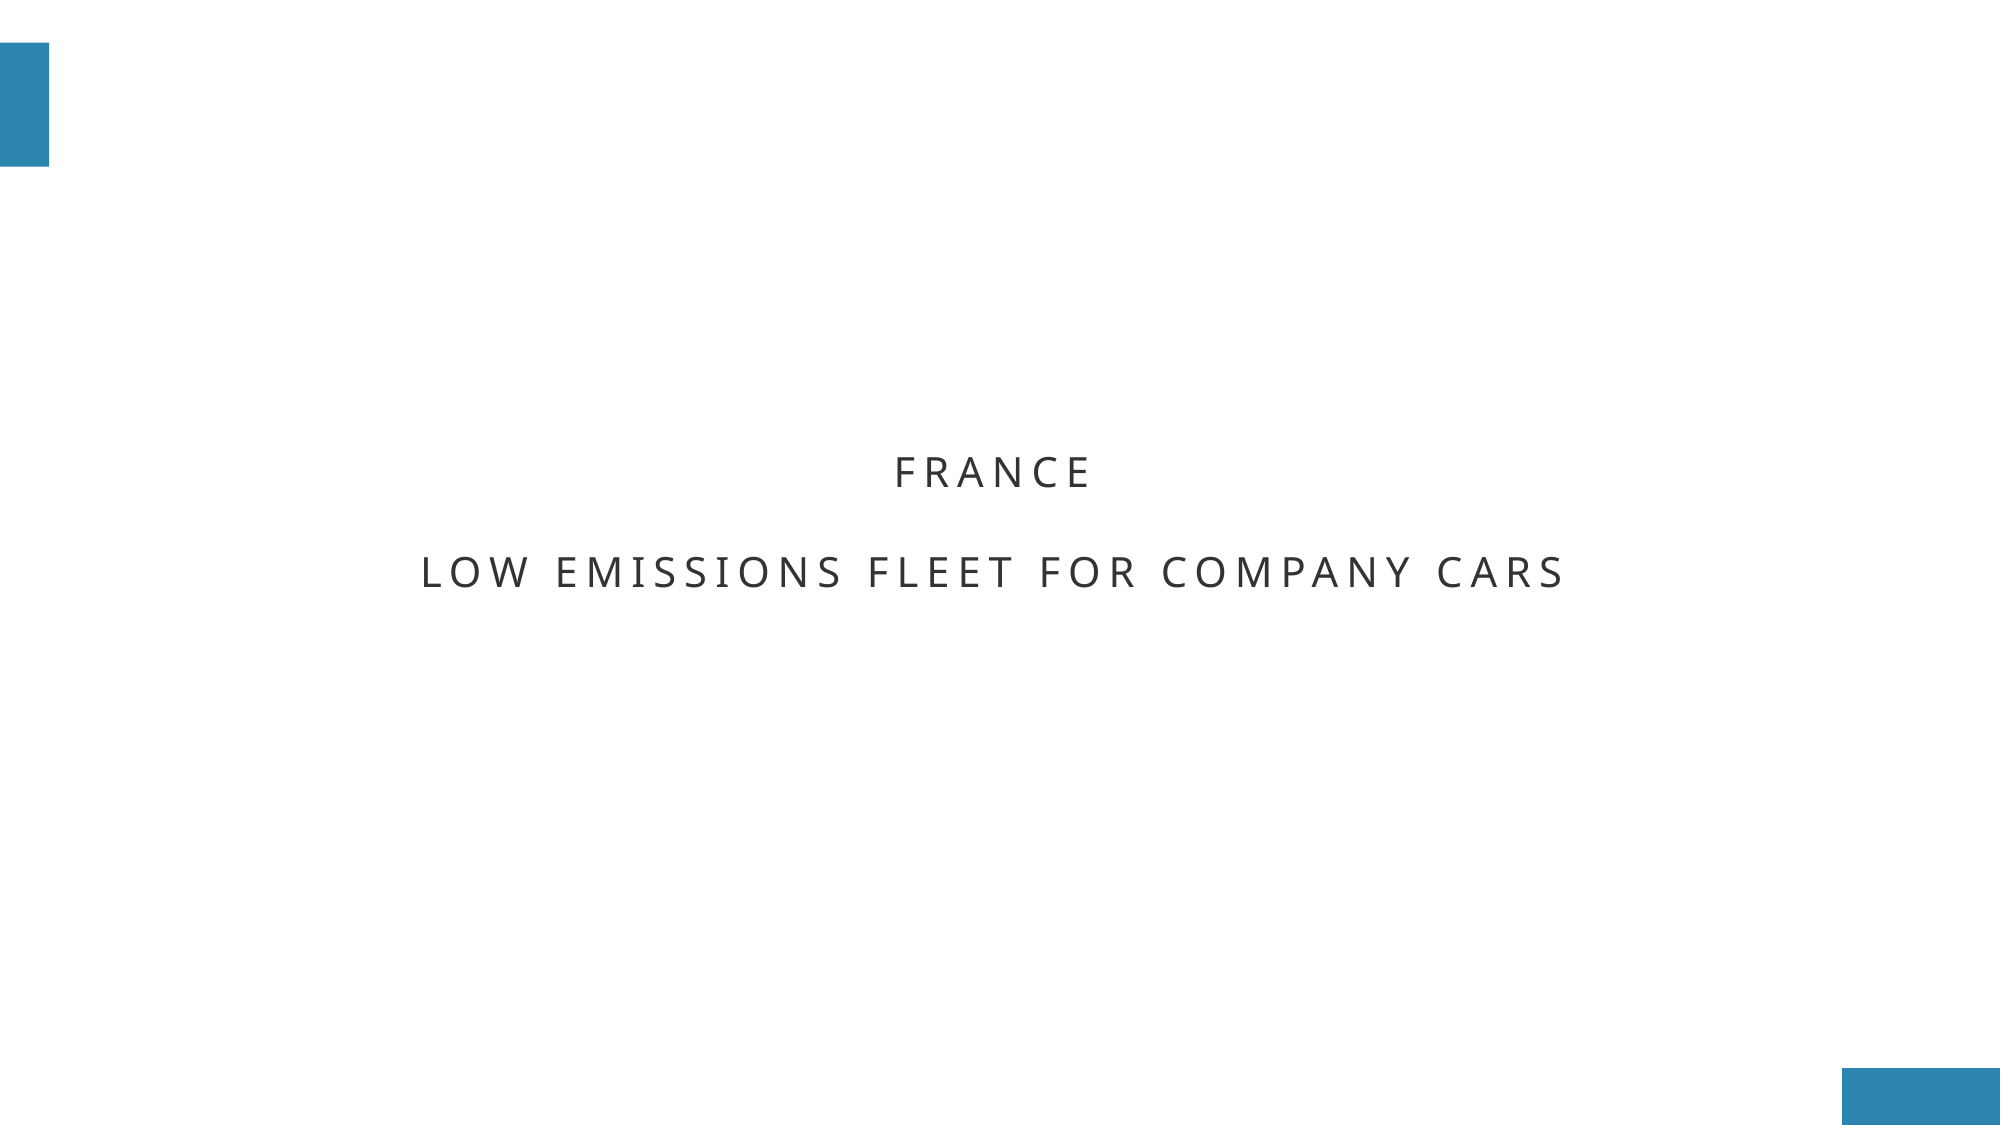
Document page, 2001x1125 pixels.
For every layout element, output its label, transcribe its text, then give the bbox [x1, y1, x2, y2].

text_box france Low emissions fleet for company cars [0, 441, 1992, 601]
